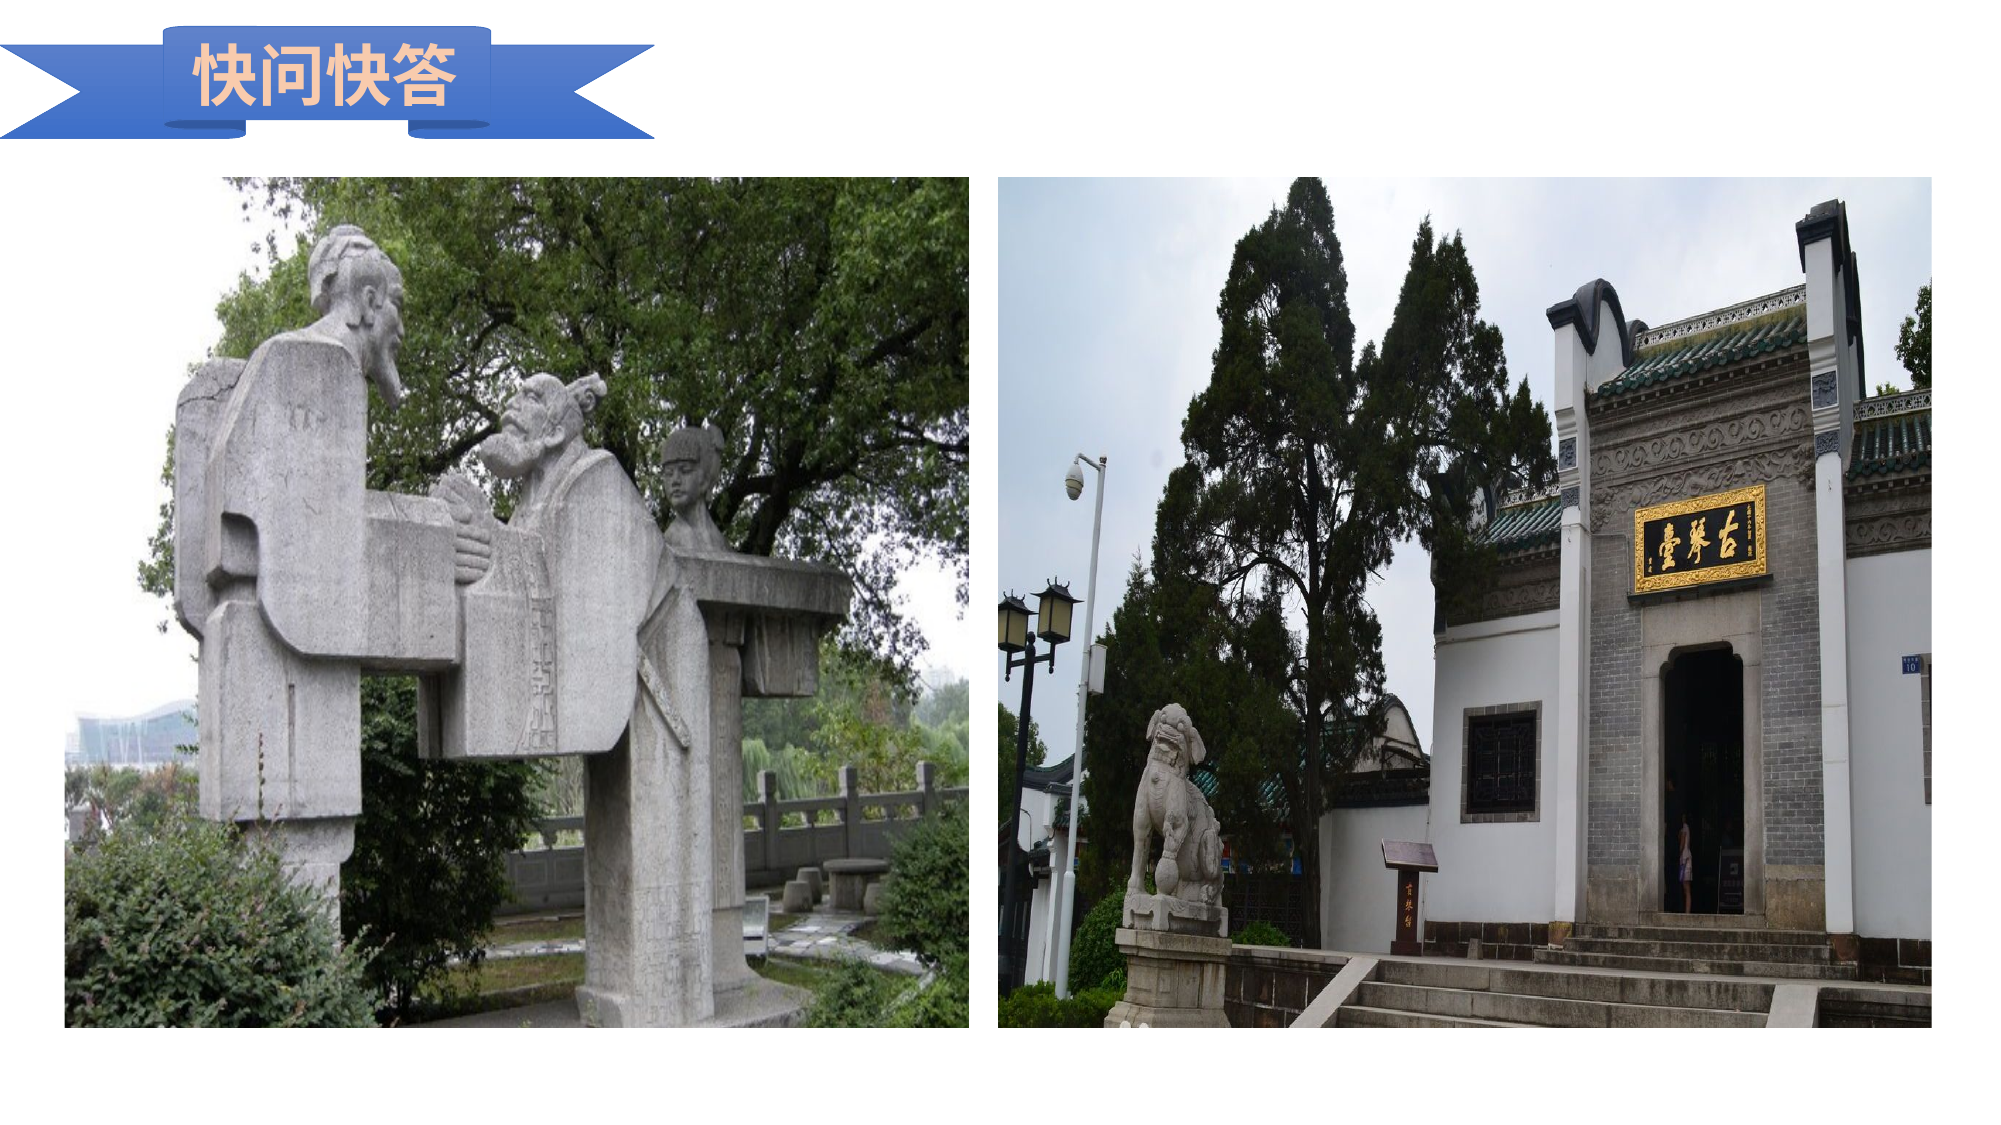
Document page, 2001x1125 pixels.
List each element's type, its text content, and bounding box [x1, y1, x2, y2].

picture [998, 177, 1932, 1028]
text_box [408, 26, 655, 139]
text_box 快问快答 [176, 26, 478, 122]
picture [64, 177, 969, 1028]
text_box [0, 26, 246, 139]
